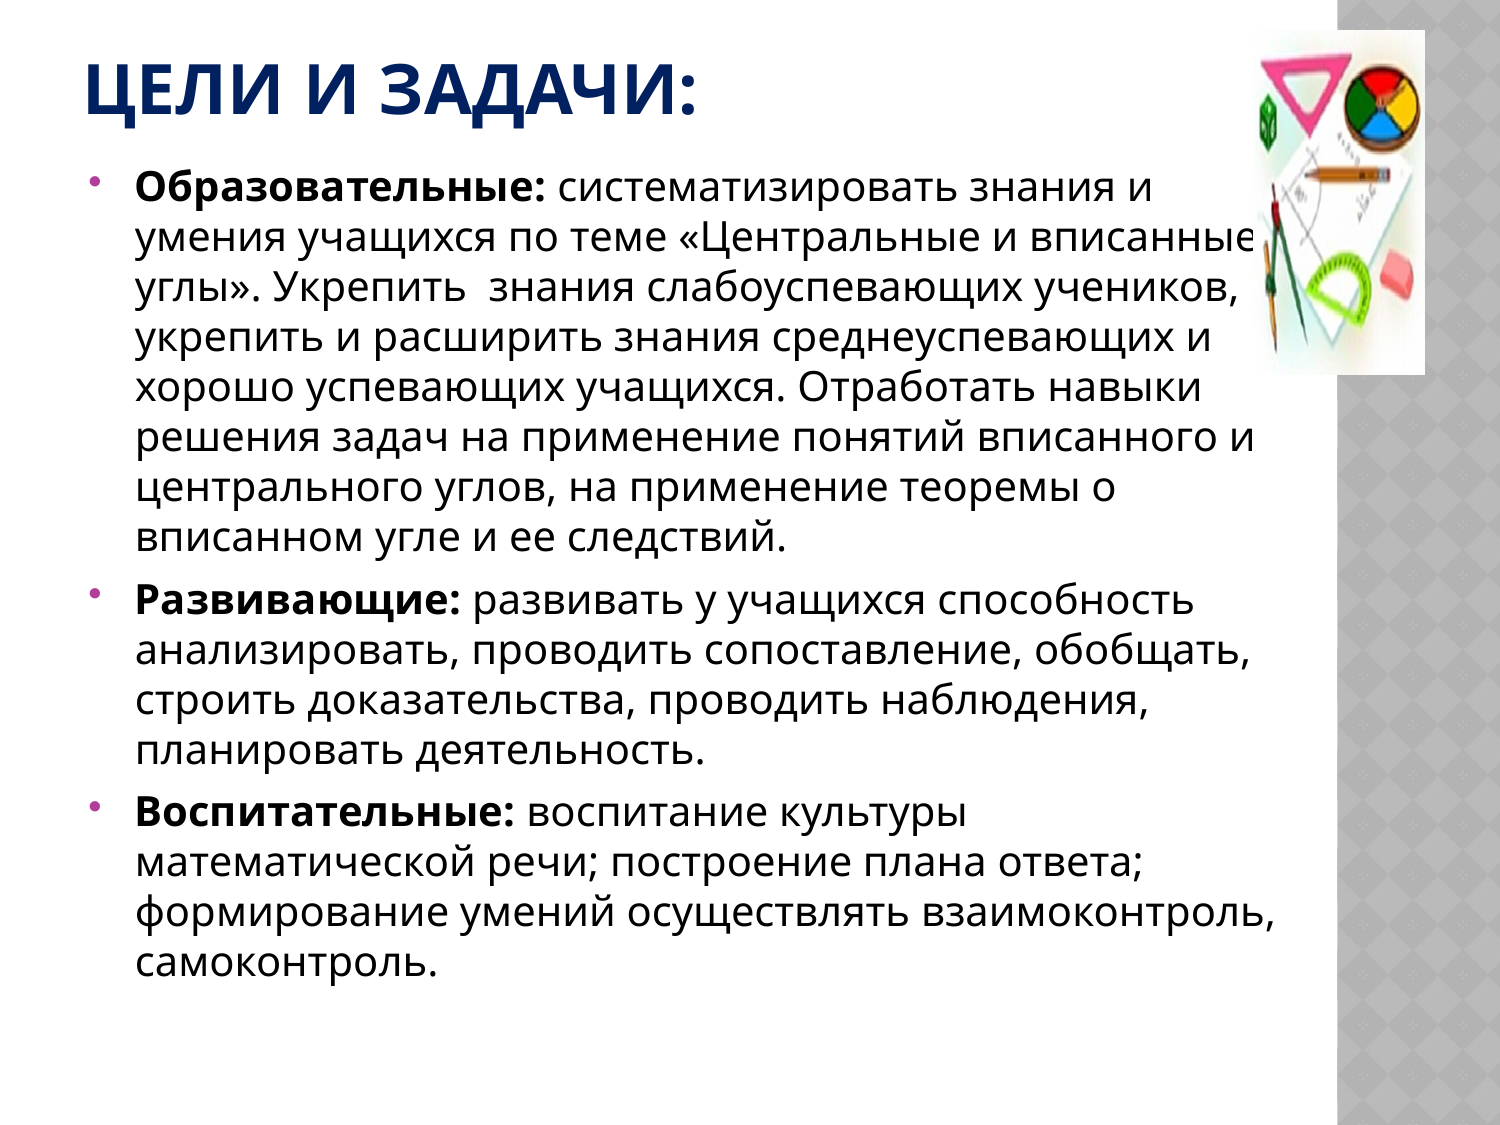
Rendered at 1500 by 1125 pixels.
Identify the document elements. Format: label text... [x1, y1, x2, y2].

picture [1253, 30, 1425, 376]
list Образовательные: систематизировать знания и умения учащихся по теме «Центральные и вписанные углы». Укрепить знания слабоуспевающих учеников, укрепить и расширить знания среднеуспевающих и хорошо успевающих учащихся. Отработать навыки решения задач на применение понятий вписанного и центрального углов, на применение теоремы о вписанном угле и ее следствий. Развивающие: развивать у учащихся способность анализировать, проводить сопоставление, обобщать, строить доказательства, проводить наблюдения, планировать деятельность. Воспитательные: воспитание культуры математической речи; построение плана ответа; формирование умений осуществлять взаимоконтроль, самоконтроль. [75, 152, 1300, 1062]
title Цели и задачи: [75, 45, 926, 129]
text_box [1337, 0, 1500, 1125]
